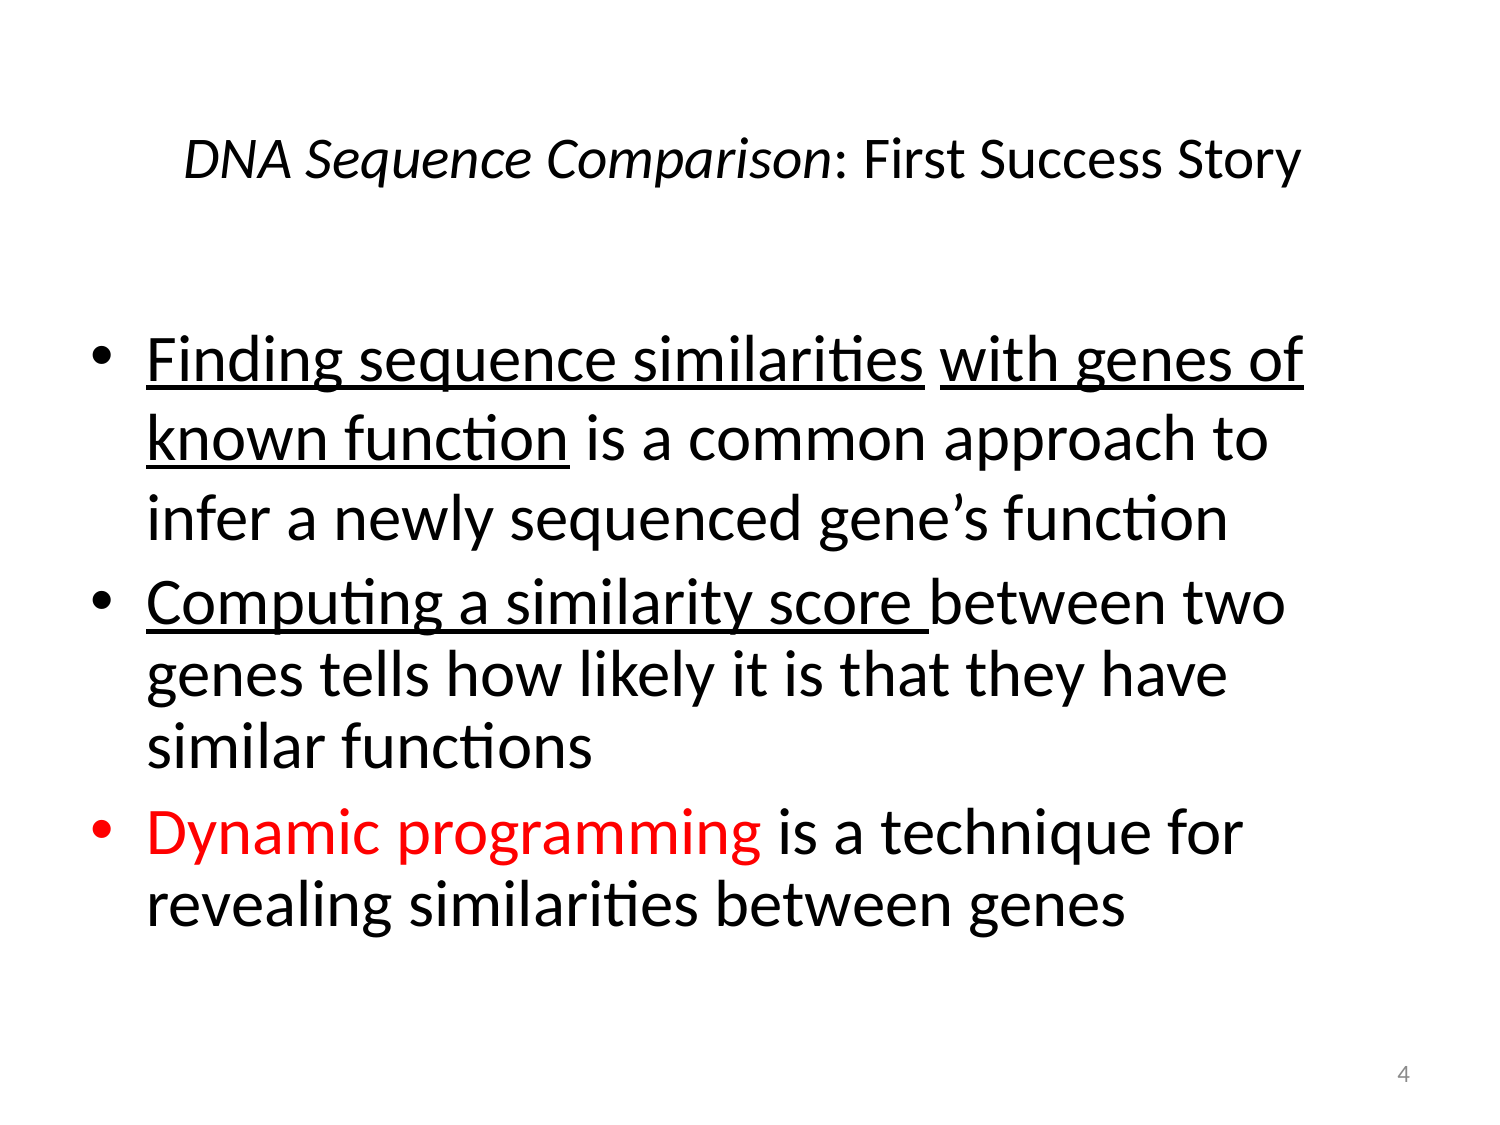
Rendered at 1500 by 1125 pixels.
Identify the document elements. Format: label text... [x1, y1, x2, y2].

list Finding sequence similarities with genes of known function is a common approach to infer a newly sequenced gene’s function Computing a similarity score between two genes tells how likely it is that they have similar functions Dynamic programming is a technique for revealing similarities between genes [75, 306, 1425, 1050]
title DNA Sequence Comparison: First Success Story [75, 89, 1425, 220]
slide_number 4 [1074, 1042, 1425, 1103]
